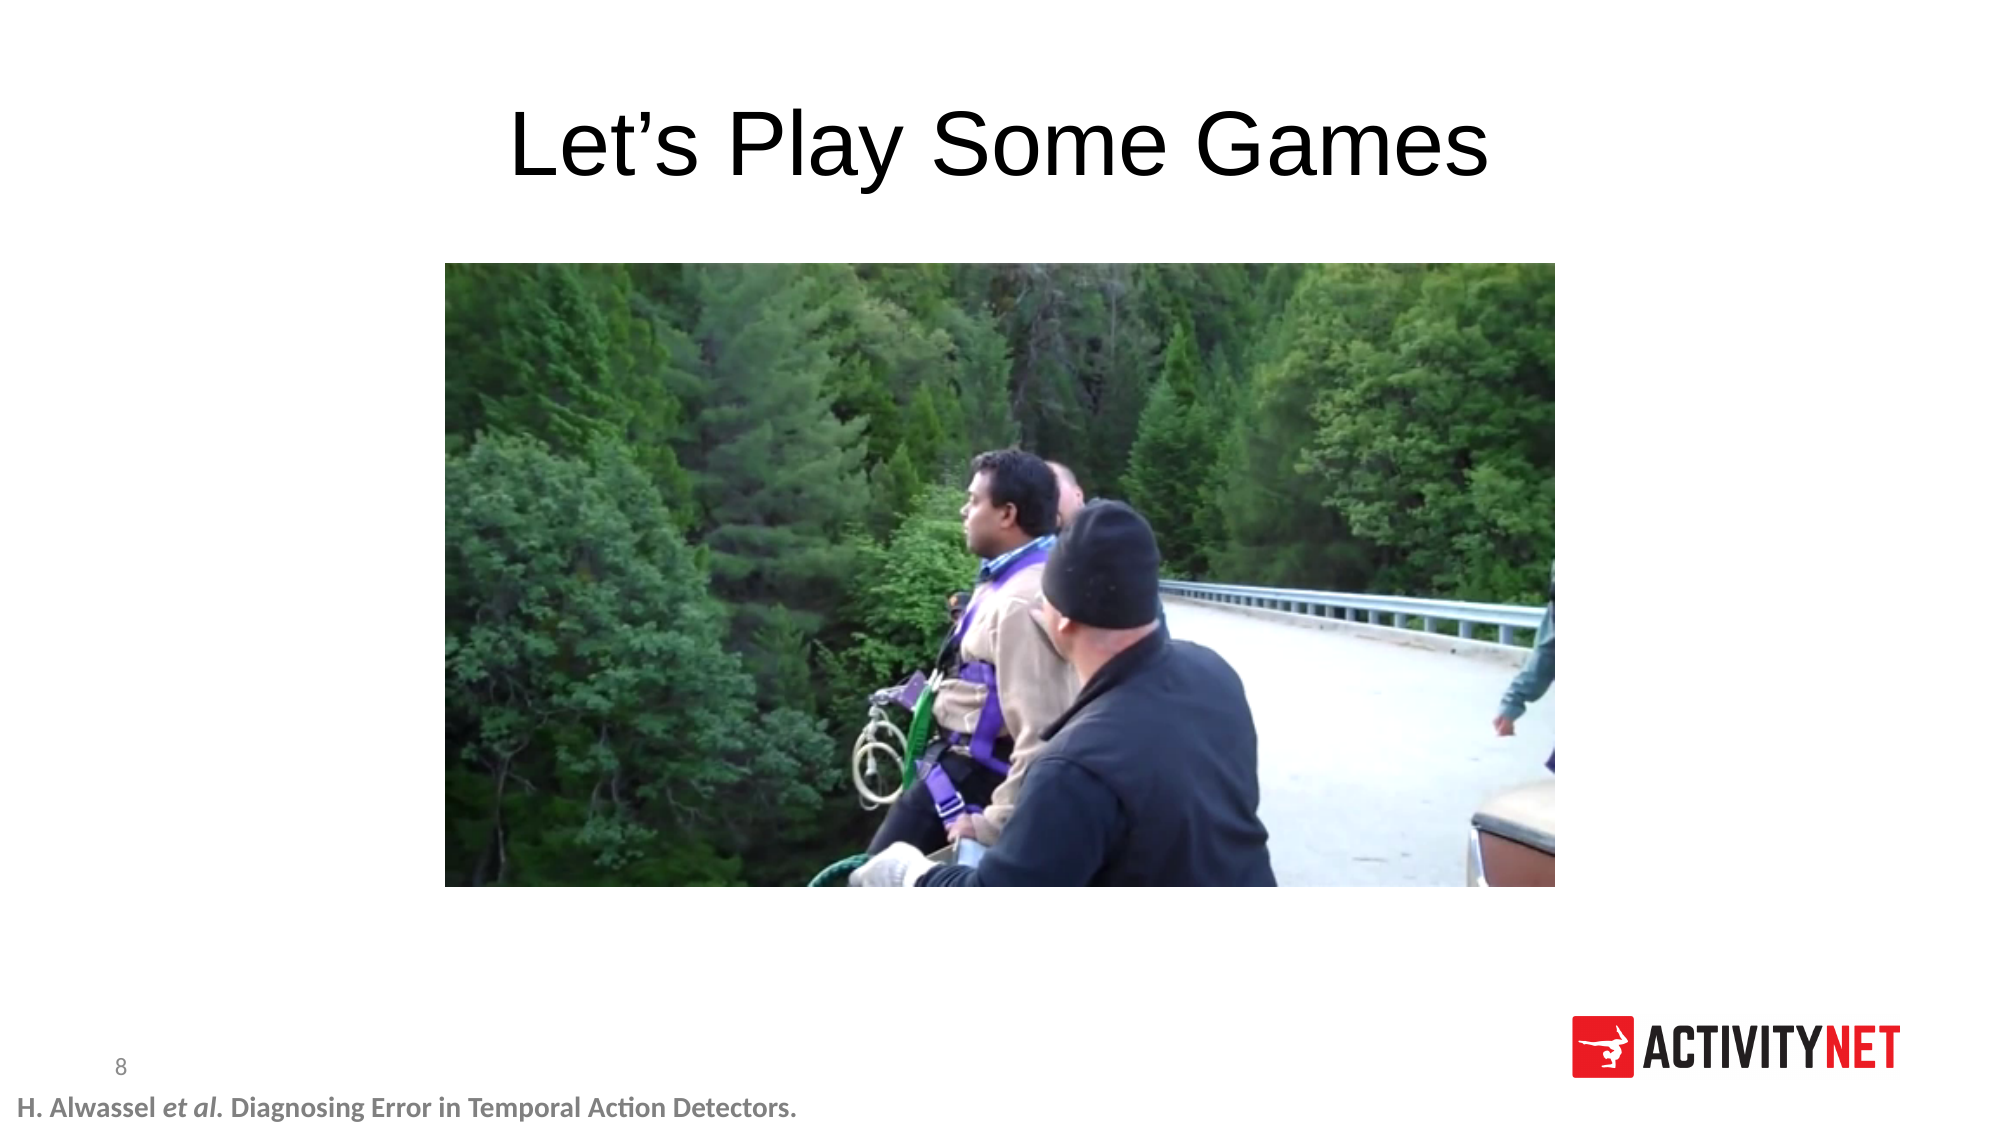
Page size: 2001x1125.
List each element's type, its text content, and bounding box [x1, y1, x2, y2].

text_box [444, 262, 1556, 888]
slide_number 8 [99, 1035, 567, 1096]
text_box [99, 262, 1900, 1005]
title Let’s Play Some Games [99, 45, 1900, 233]
